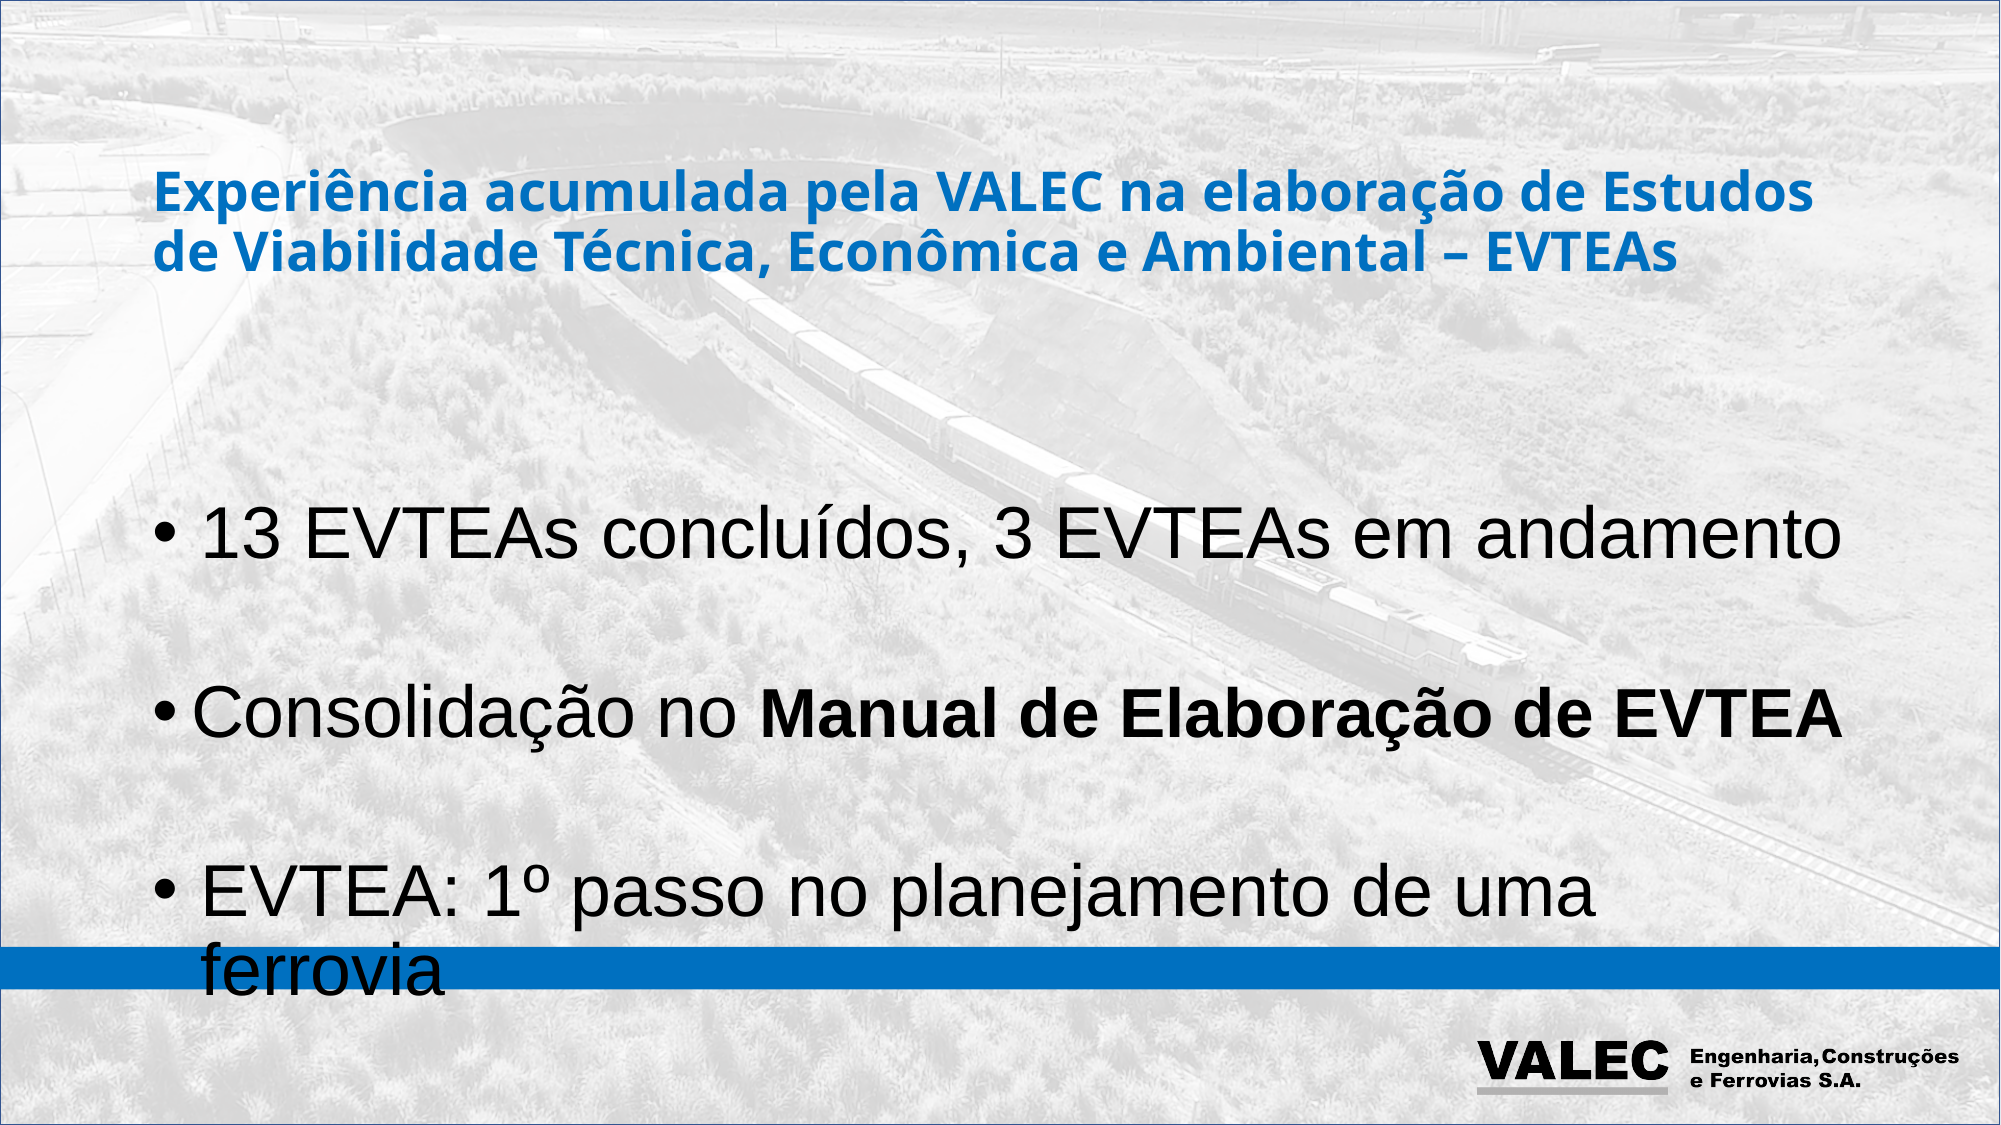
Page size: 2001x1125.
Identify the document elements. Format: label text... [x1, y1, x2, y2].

list 13 EVTEAs concluídos, 3 EVTEAs em andamento Consolidação no Manual de Elaboração de EVTEA EVTEA: 1º passo no planejamento de uma ferrovia [137, 488, 1863, 1094]
picture [1477, 1040, 1959, 1095]
title Experiência acumulada pela VALEC na elaboração de Estudos de Viabilidade Técnica, Econômica e Ambiental – EVTEAs [137, 147, 1863, 366]
